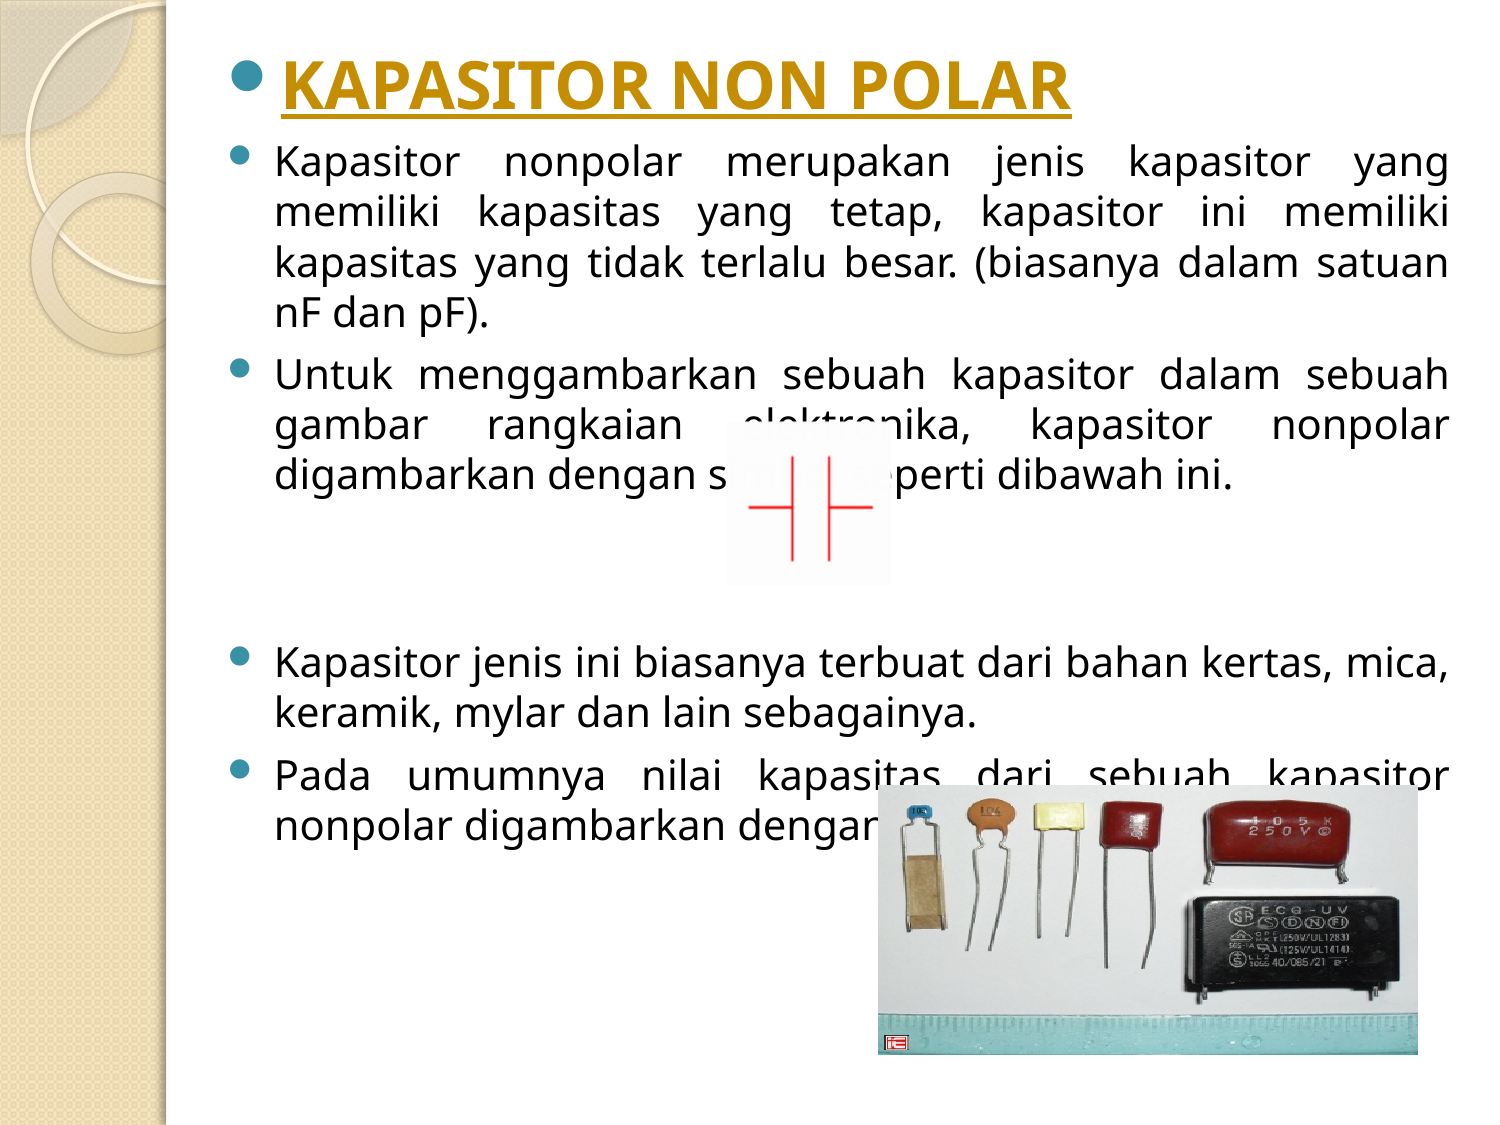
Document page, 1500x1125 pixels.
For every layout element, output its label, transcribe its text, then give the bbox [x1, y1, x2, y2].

list KAPASITOR NON POLAR Kapasitor nonpolar merupakan jenis kapasitor yang memiliki kapasitas yang tetap, kapasitor ini memiliki kapasitas yang tidak terlalu besar. (biasanya dalam satuan nF dan pF). Untuk menggambarkan sebuah kapasitor dalam sebuah gambar rangkaian elektronika, kapasitor nonpolar digambarkan dengan simbol seperti dibawah ini. Kapasitor jenis ini biasanya terbuat dari bahan kertas, mica, keramik, mylar dan lain sebagainya. Pada umumnya nilai kapasitas dari sebuah kapasitor nonpolar digambarkan dengan kode angka. [199, 35, 1466, 1079]
picture [726, 421, 891, 587]
picture [878, 784, 1419, 1055]
